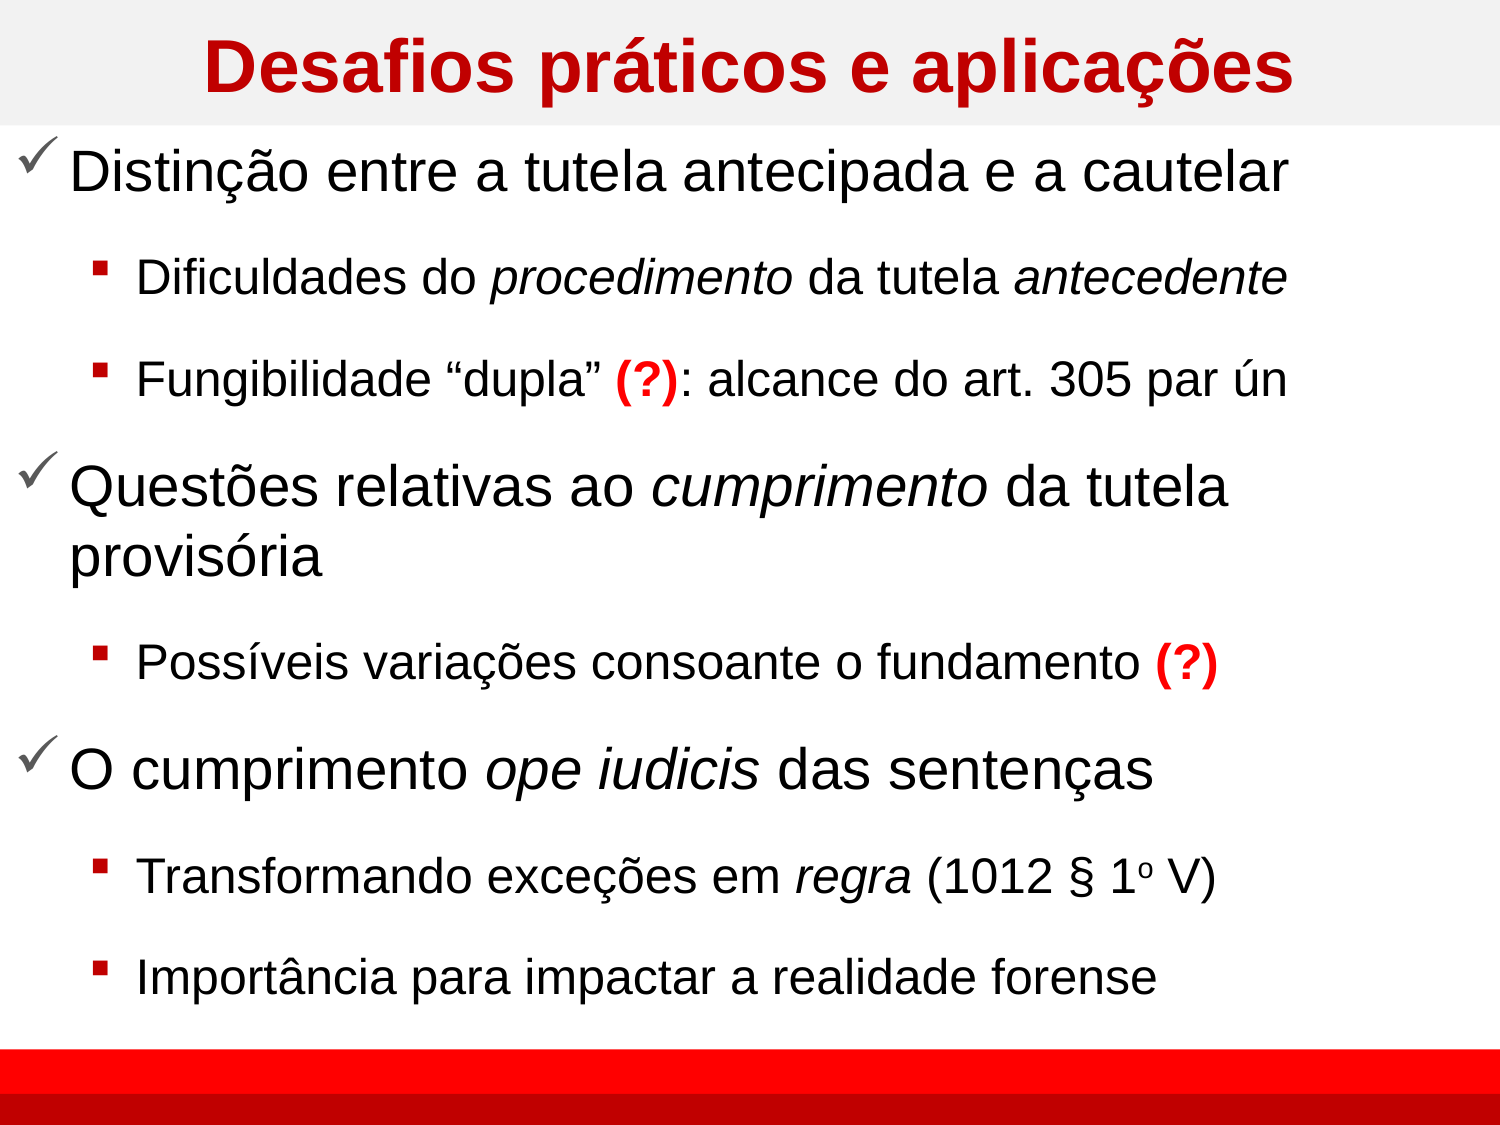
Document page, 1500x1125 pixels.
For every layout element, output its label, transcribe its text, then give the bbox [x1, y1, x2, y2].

text_box [0, 1092, 1500, 1125]
text_box [0, 1047, 1500, 1092]
list Distinção entre a tutela antecipada e a cautelar Dificuldades do procedimento da tutela antecedente Fungibilidade “dupla” (?): alcance do art. 305 par ún Questões relativas ao cumprimento da tutela provisória Possíveis variações consoante o fundamento (?) O cumprimento ope iudicis das sentenças Transformando exceções em regra (1012 § 1o V) Importância para impactar a realidade forense [0, 125, 1498, 1026]
title Desafios práticos e aplicações [0, 0, 1500, 126]
